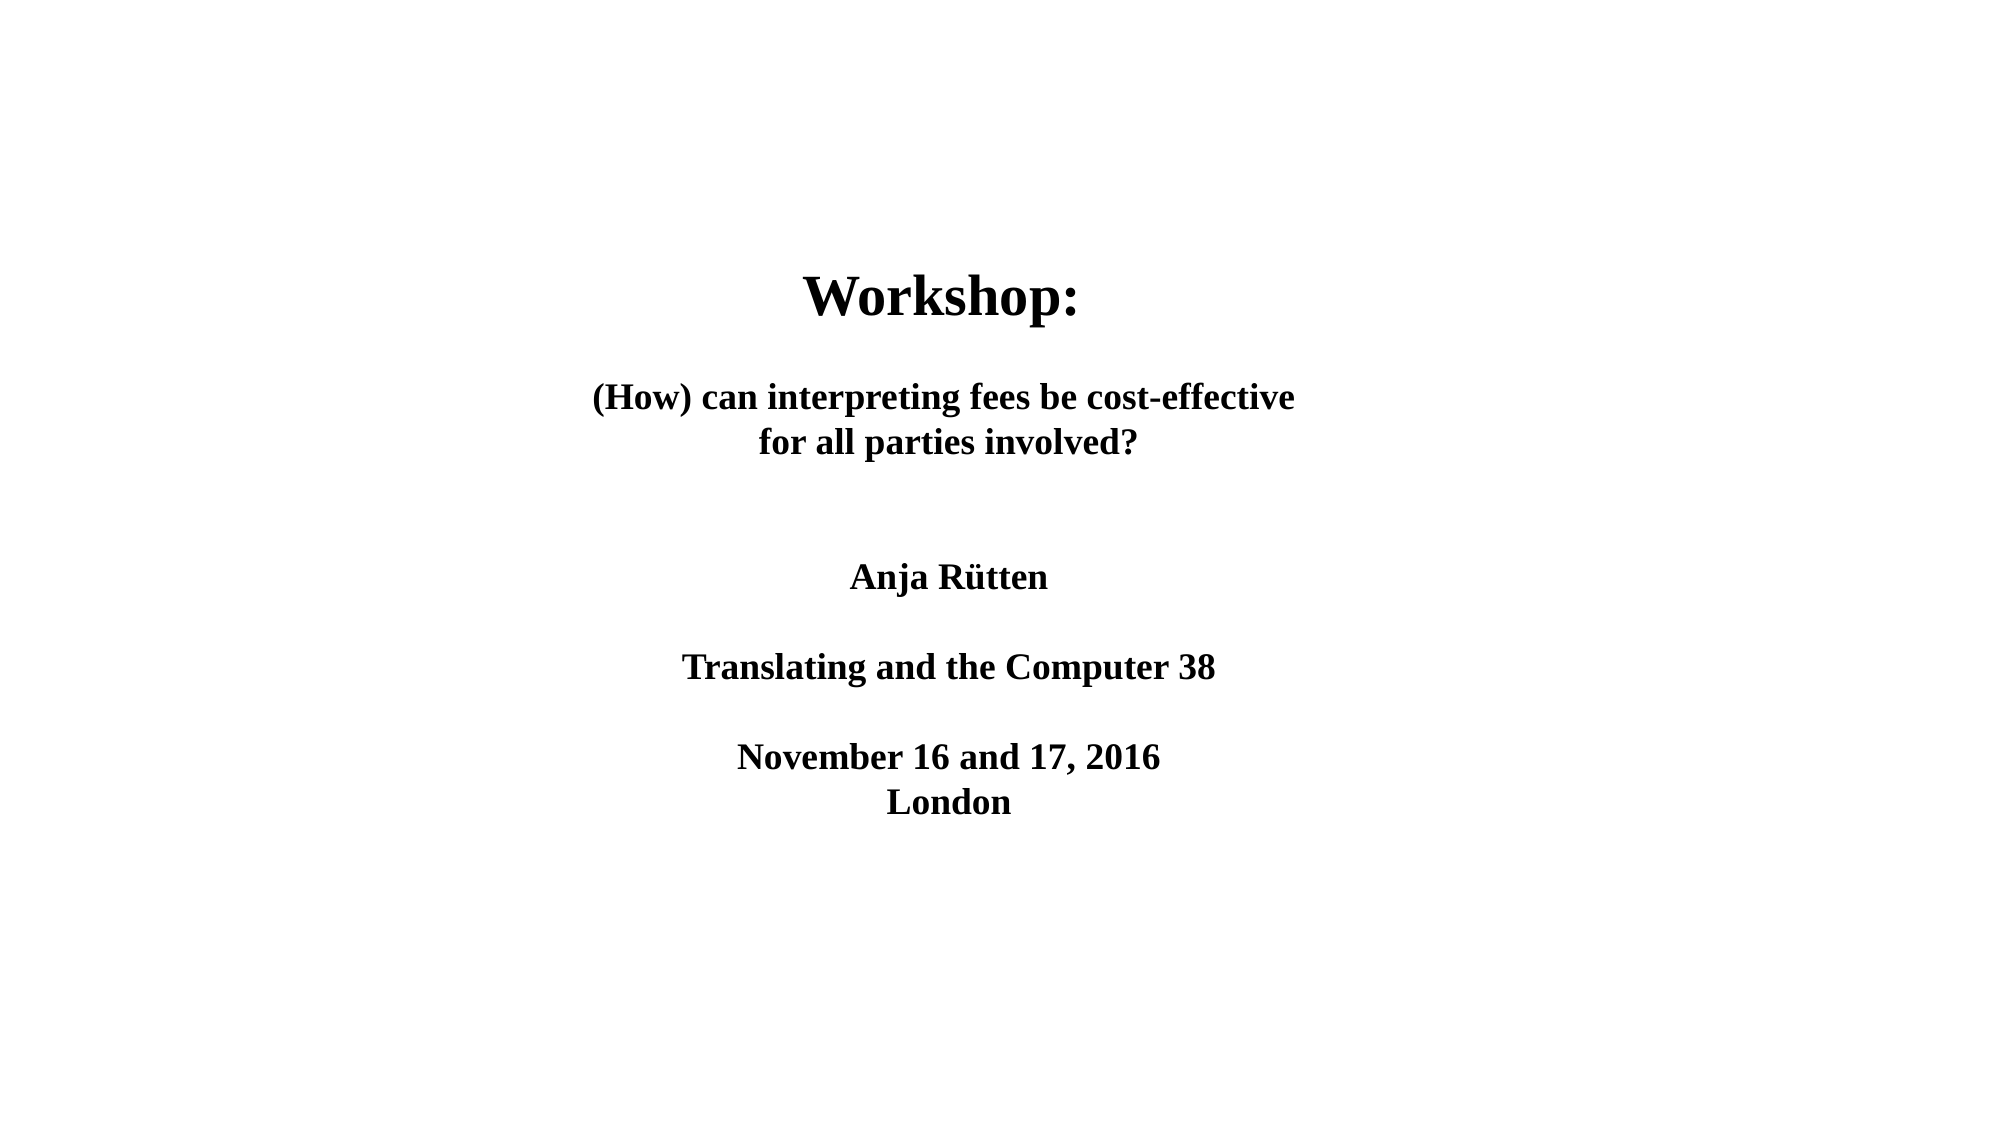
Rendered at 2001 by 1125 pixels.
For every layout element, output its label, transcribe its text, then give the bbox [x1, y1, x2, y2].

text_box Workshop: (How) can interpreting fees be cost-effective for all parties involved? Anja Rütten Translating and the Computer 38 November 16 and 17, 2016 London [398, 249, 1500, 875]
